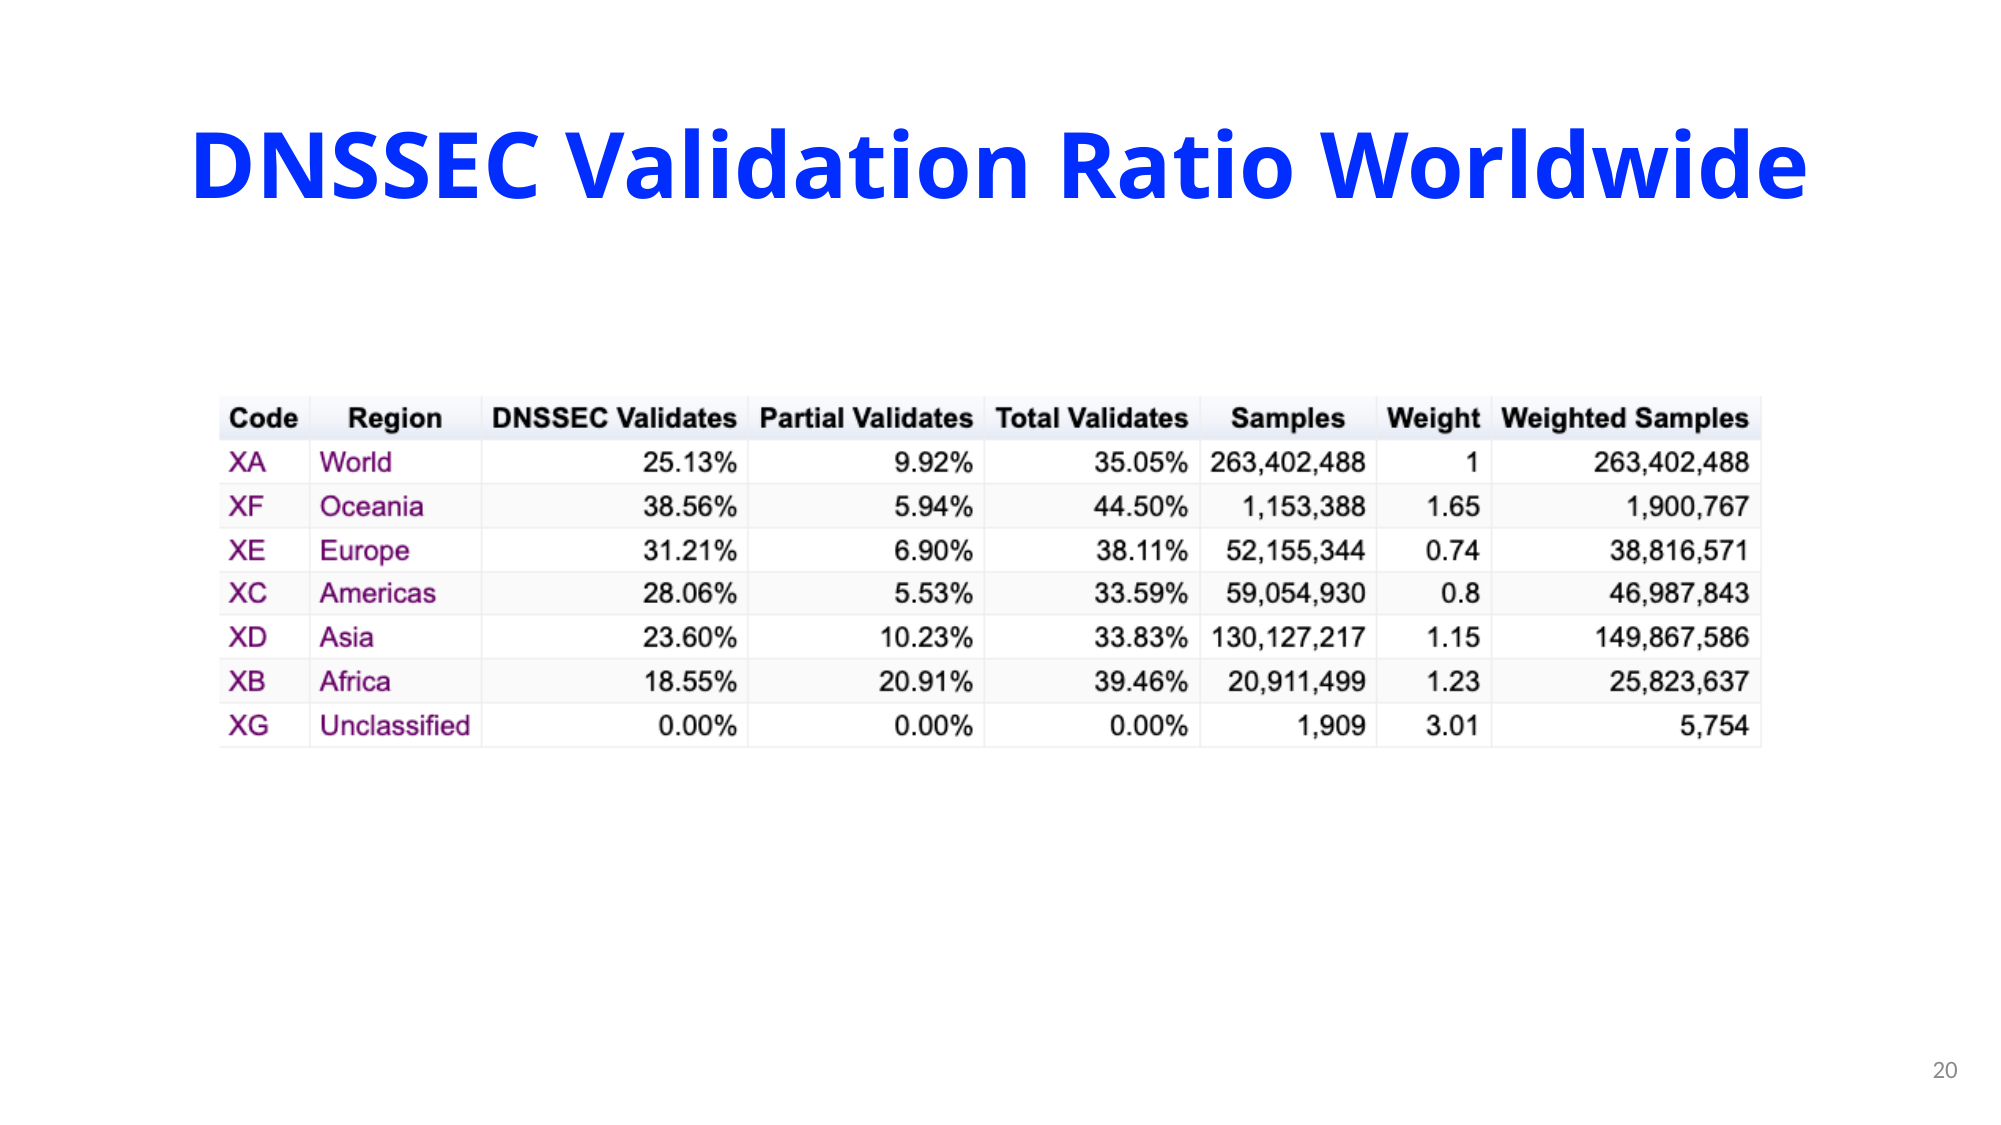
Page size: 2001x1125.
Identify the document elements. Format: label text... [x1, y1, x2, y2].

slide_number 20 [1862, 1038, 1973, 1099]
picture [218, 316, 1863, 809]
title DNSSEC Validation Ratio Worldwide [137, 59, 1863, 278]
